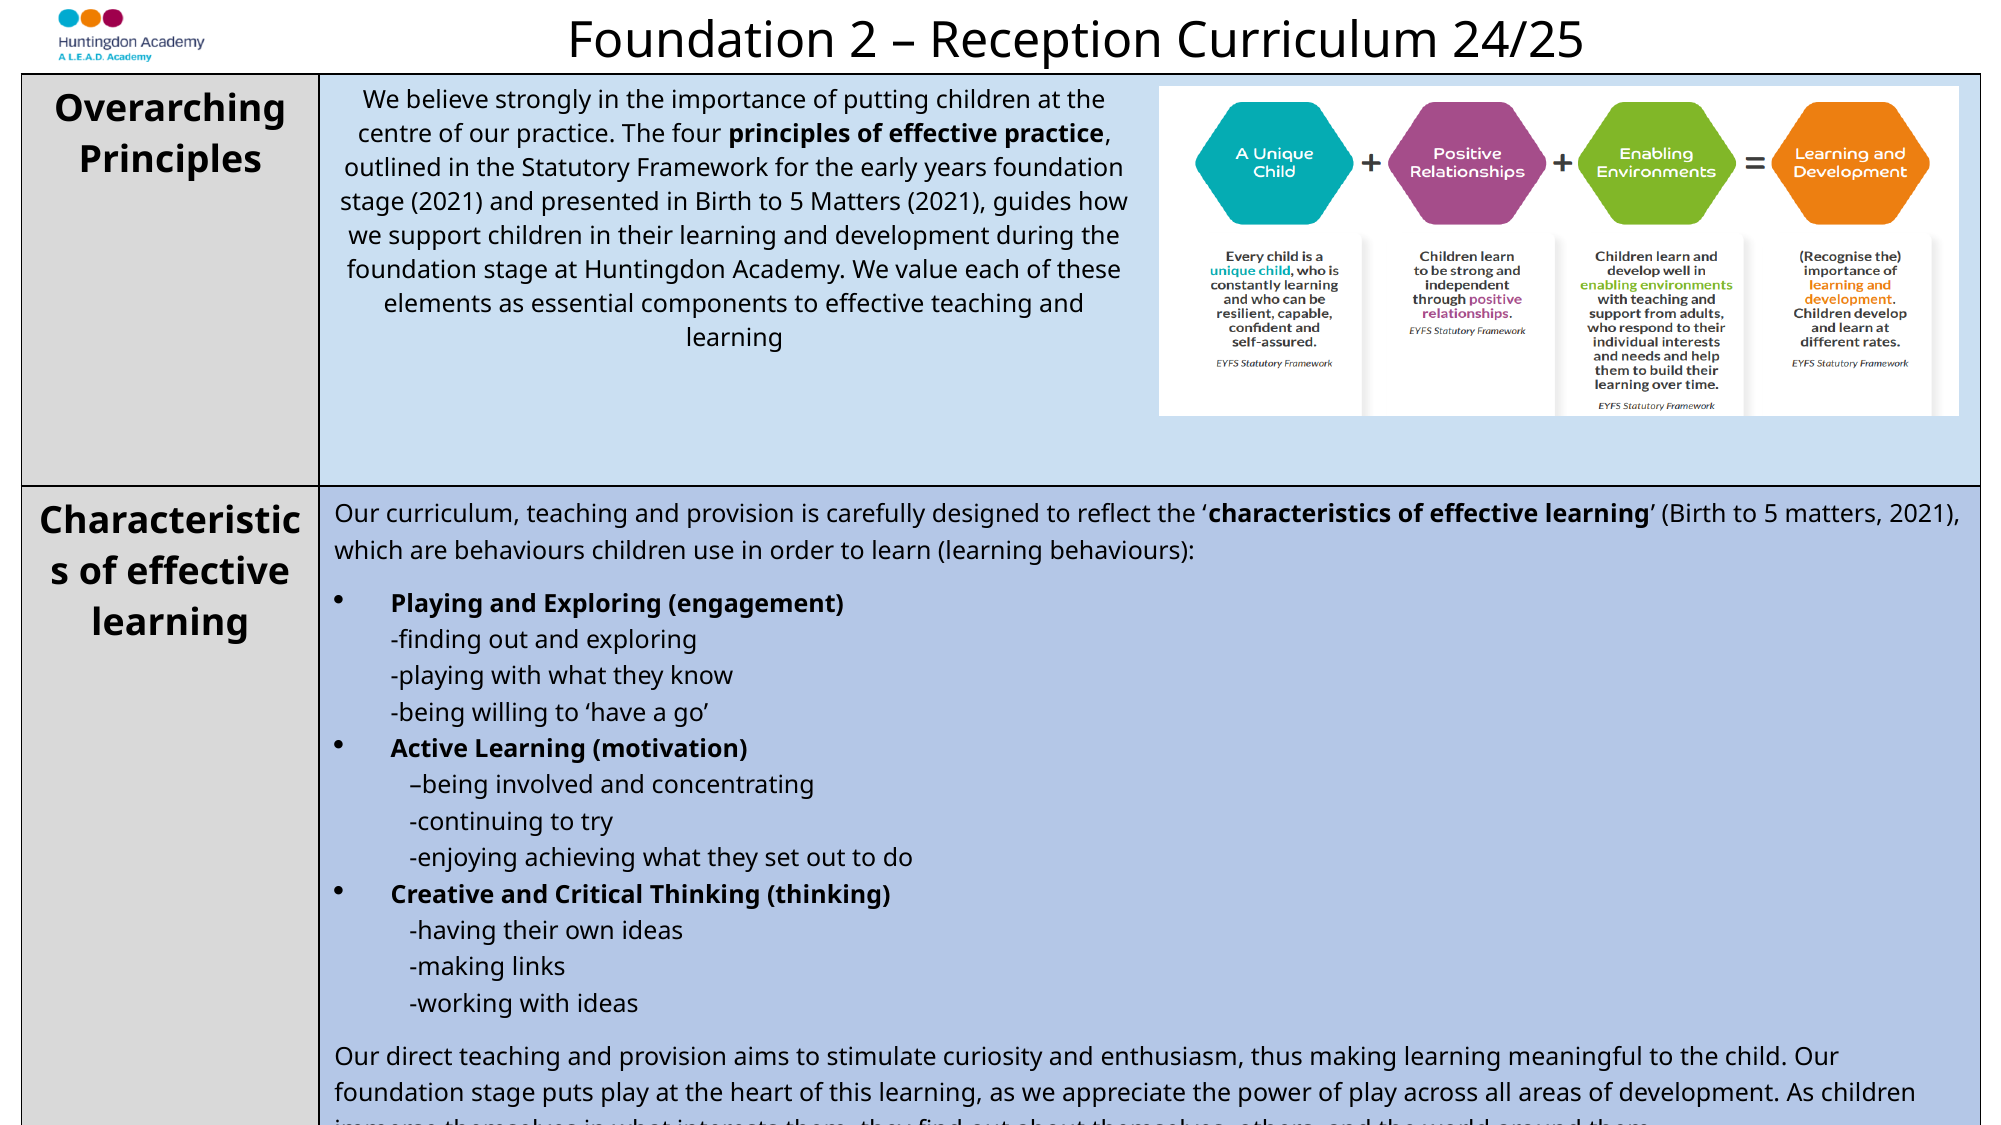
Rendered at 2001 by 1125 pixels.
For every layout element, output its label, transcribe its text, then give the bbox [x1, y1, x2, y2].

table_header [1150, 75, 1980, 485]
table_header We believe strongly in the importance of putting children at the centre of our practice. The four principles of effective practice, outlined in the Statutory Framework for the early years foundation stage (2021) and presented in Birth to 5 Matters (2021), guides how we support children in their learning and development during the foundation stage at Huntingdon Academy. We value each of these elements as essential components to effective teaching and learning [320, 75, 1150, 485]
text_box Foundation 2 – Reception Curriculum 24/25 [553, 0, 1601, 75]
picture [1159, 86, 1959, 416]
picture [47, 0, 207, 72]
table_cell Characteristics of effective learning [22, 487, 318, 1125]
table_header Overarching Principles [22, 75, 318, 485]
table_cell Our curriculum, teaching and provision is carefully designed to reflect the ‘characteristics of effective learning’ (Birth to 5 matters, 2021), which are behaviours children use in order to learn (learning behaviours): Playing and Exploring (engagement) -finding out and exploring -playing with what they know -being willing to ‘have a go’ Active Learning (motivation) –being involved and concentrating -continuing to try -enjoying achieving what they set out to do Creative and Critical Thinking (thinking) -having their own ideas -making links -working with ideas Our direct teaching and provision aims to stimulate curiosity and enthusiasm, thus making learning meaningful to the child. Our foundation stage puts play at the heart of this learning, as we appreciate the power of play across all areas of development. As children immerse themselves in what interests them, they find out about themselves, others, and the world around them. [320, 487, 1980, 1125]
